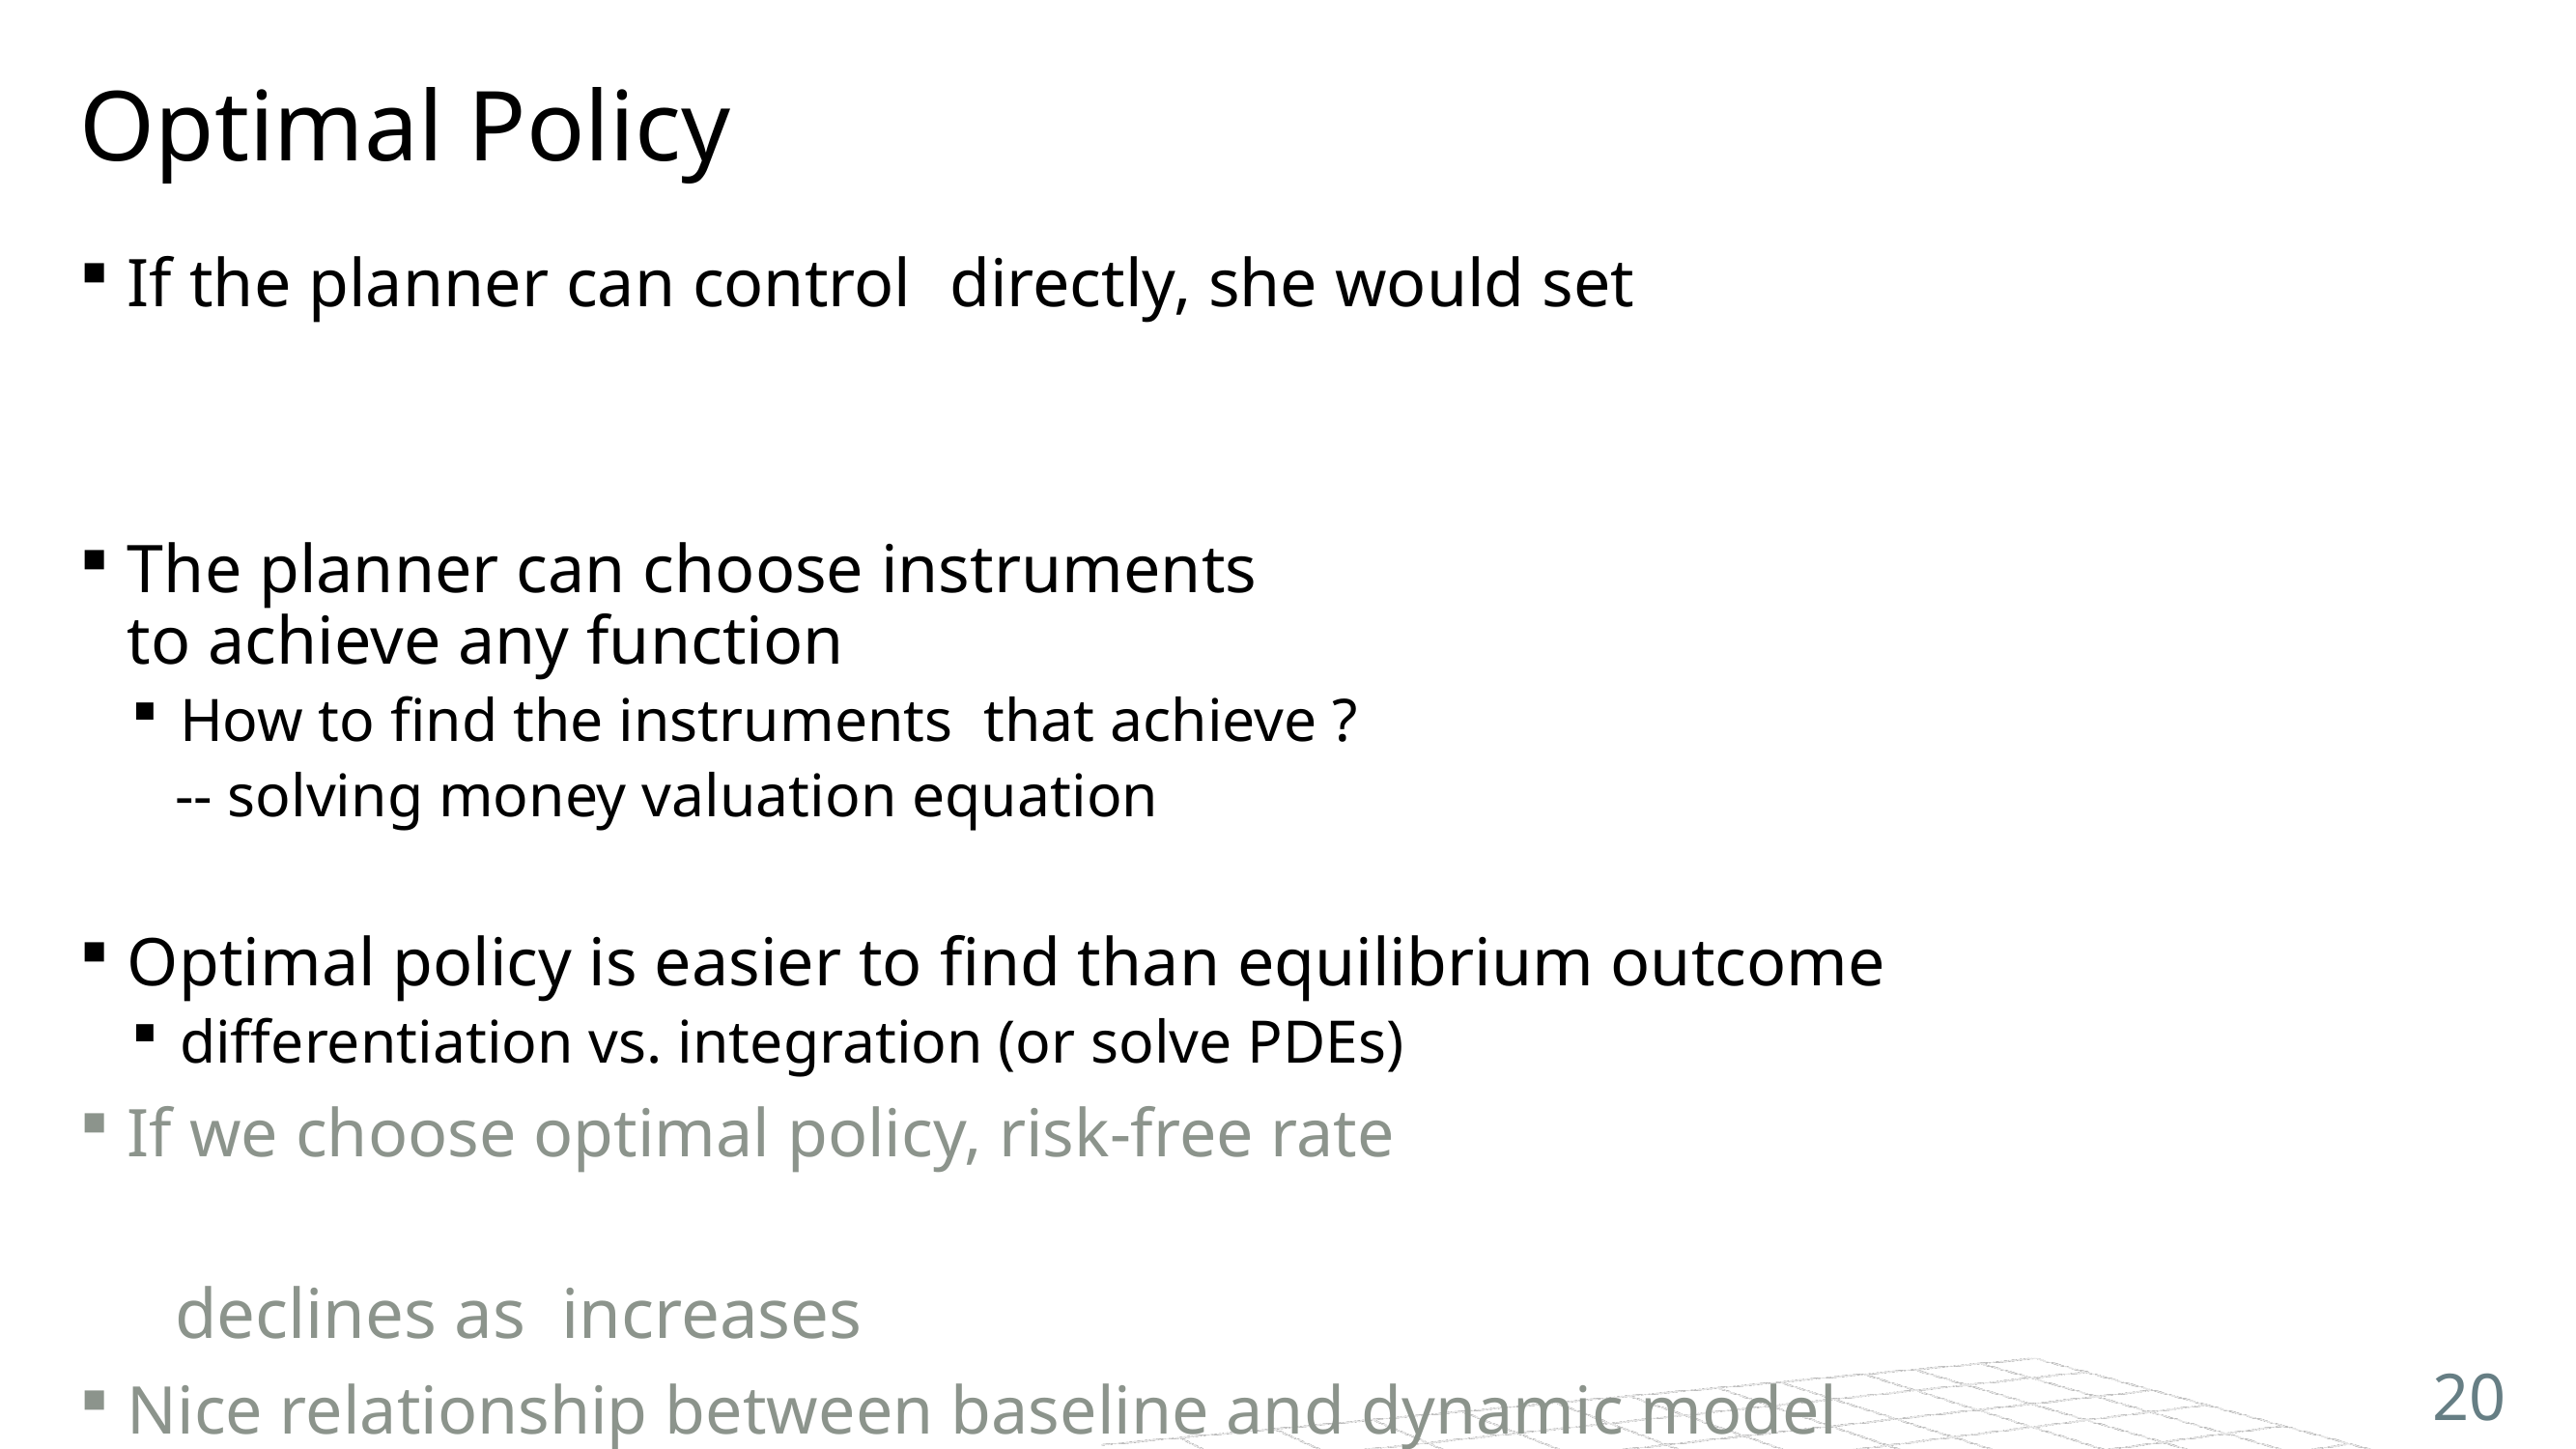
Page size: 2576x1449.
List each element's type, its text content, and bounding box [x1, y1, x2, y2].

slide_number 20 [2364, 1356, 2521, 1444]
picture [1103, 1278, 2576, 1449]
title Optimal Policy [65, 39, 2521, 220]
